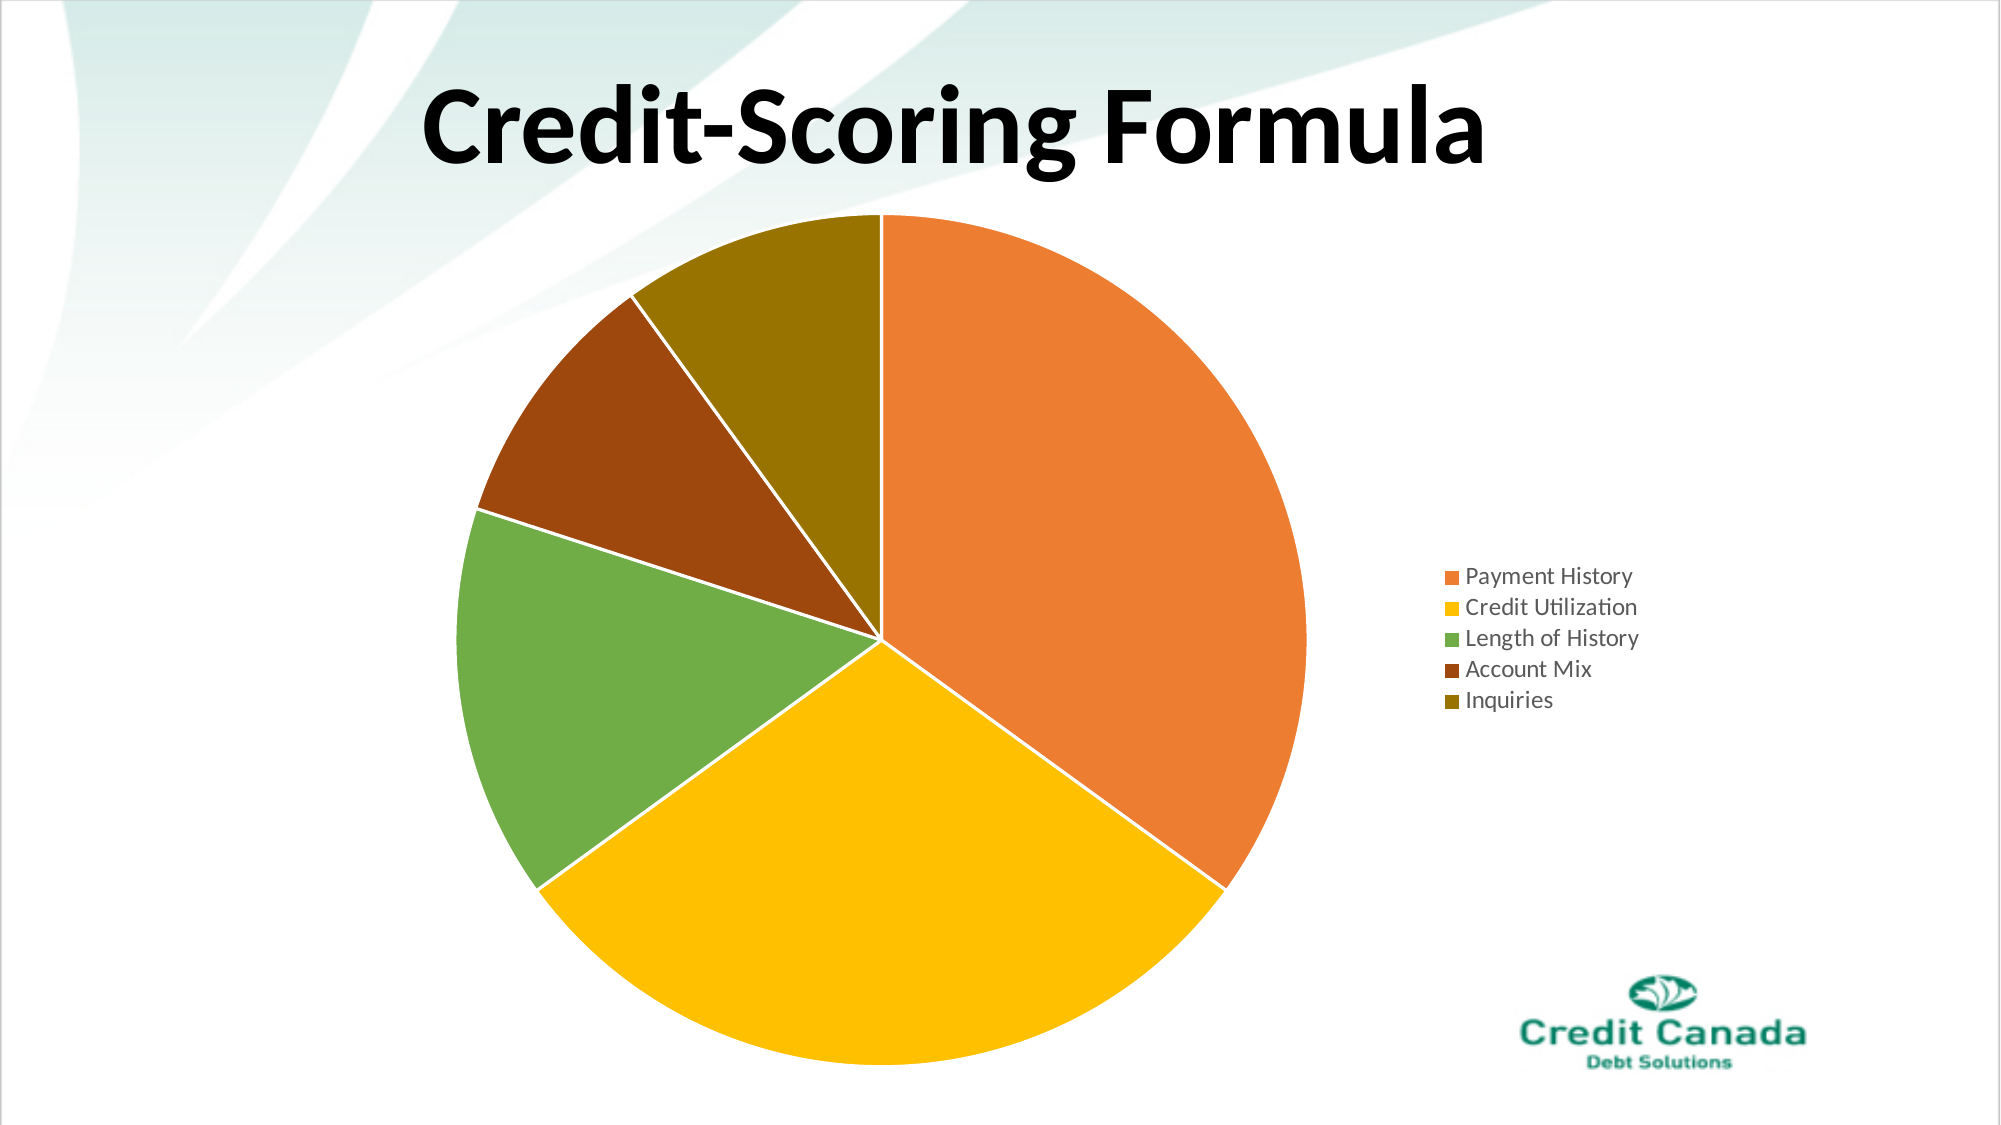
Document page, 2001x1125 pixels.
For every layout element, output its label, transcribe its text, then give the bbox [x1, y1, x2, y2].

text_box Credit-Scoring Formula [197, 44, 1715, 194]
picture [0, 0, 2001, 1125]
chart [326, 195, 1660, 1085]
